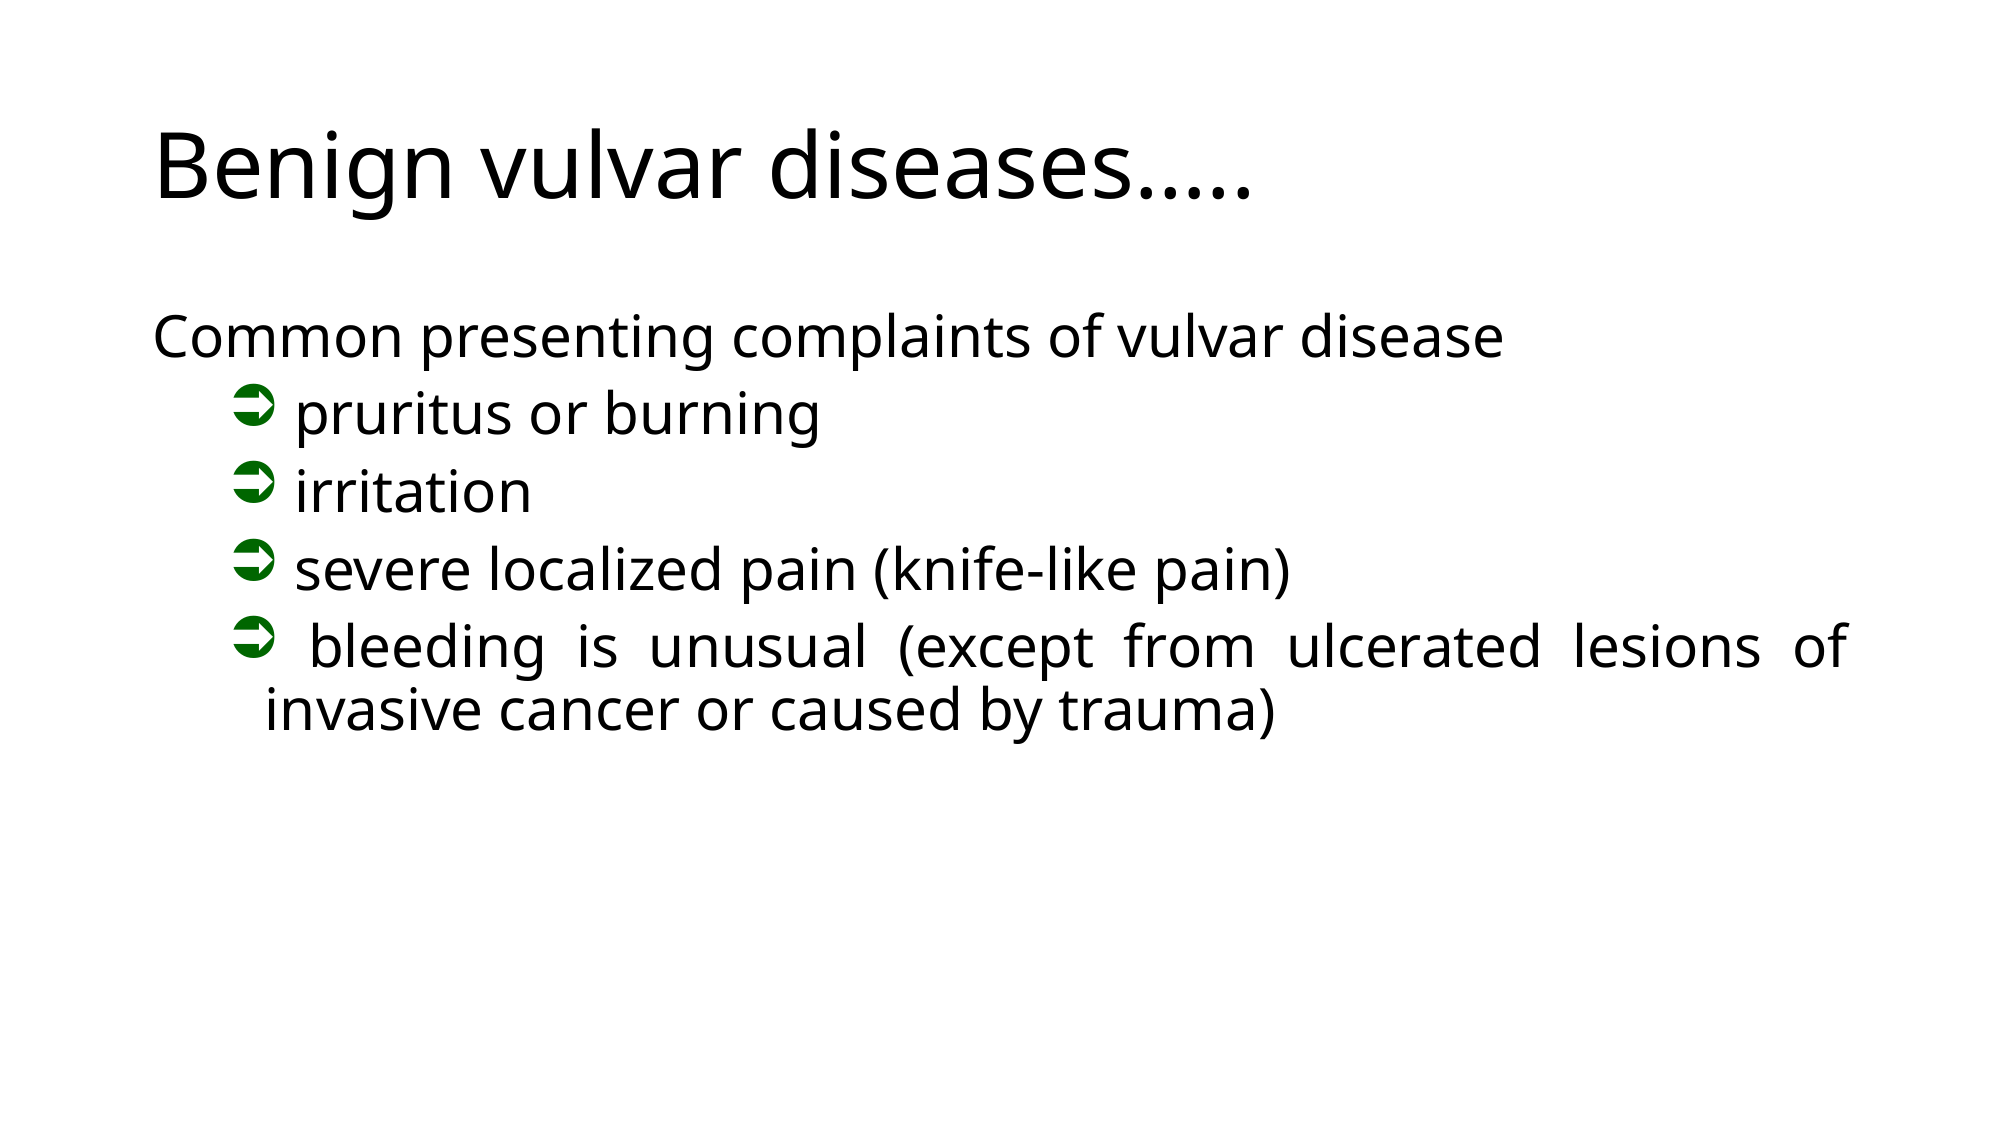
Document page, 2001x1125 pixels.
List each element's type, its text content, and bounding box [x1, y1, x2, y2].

list Common presenting complaints of vulvar disease pruritus or burning irritation severe localized pain (knife-like pain) bleeding is unusual (except from ulcerated lesions of invasive cancer or caused by trauma) [137, 299, 1863, 1014]
title Benign vulvar diseases….. [137, 59, 1863, 278]
